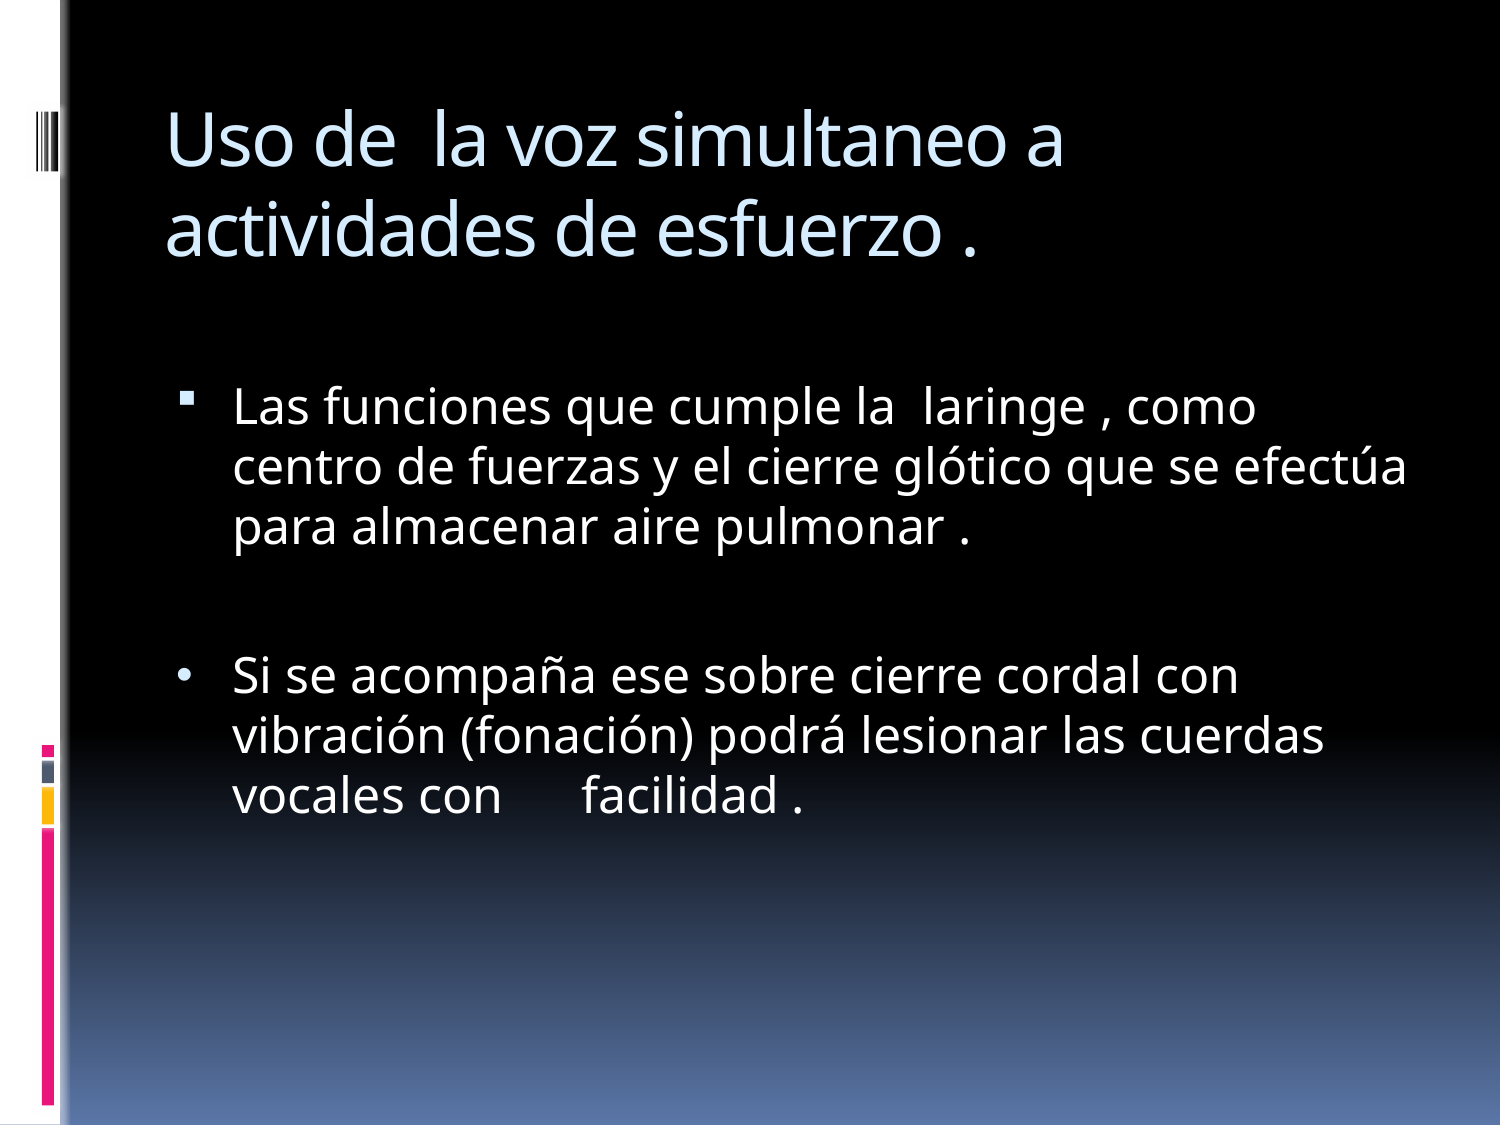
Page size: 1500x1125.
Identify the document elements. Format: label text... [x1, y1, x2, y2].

list Las funciones que cumple la laringe , como centro de fuerzas y el cierre glótico que se efectúa para almacenar aire pulmonar . Si se acompaña ese sobre cierre cordal con vibración (fonación) podrá lesionar las cuerdas vocales con facilidad . [150, 292, 1425, 1043]
title Uso de la voz simultaneo a actividades de esfuerzo . [150, 83, 1425, 234]
